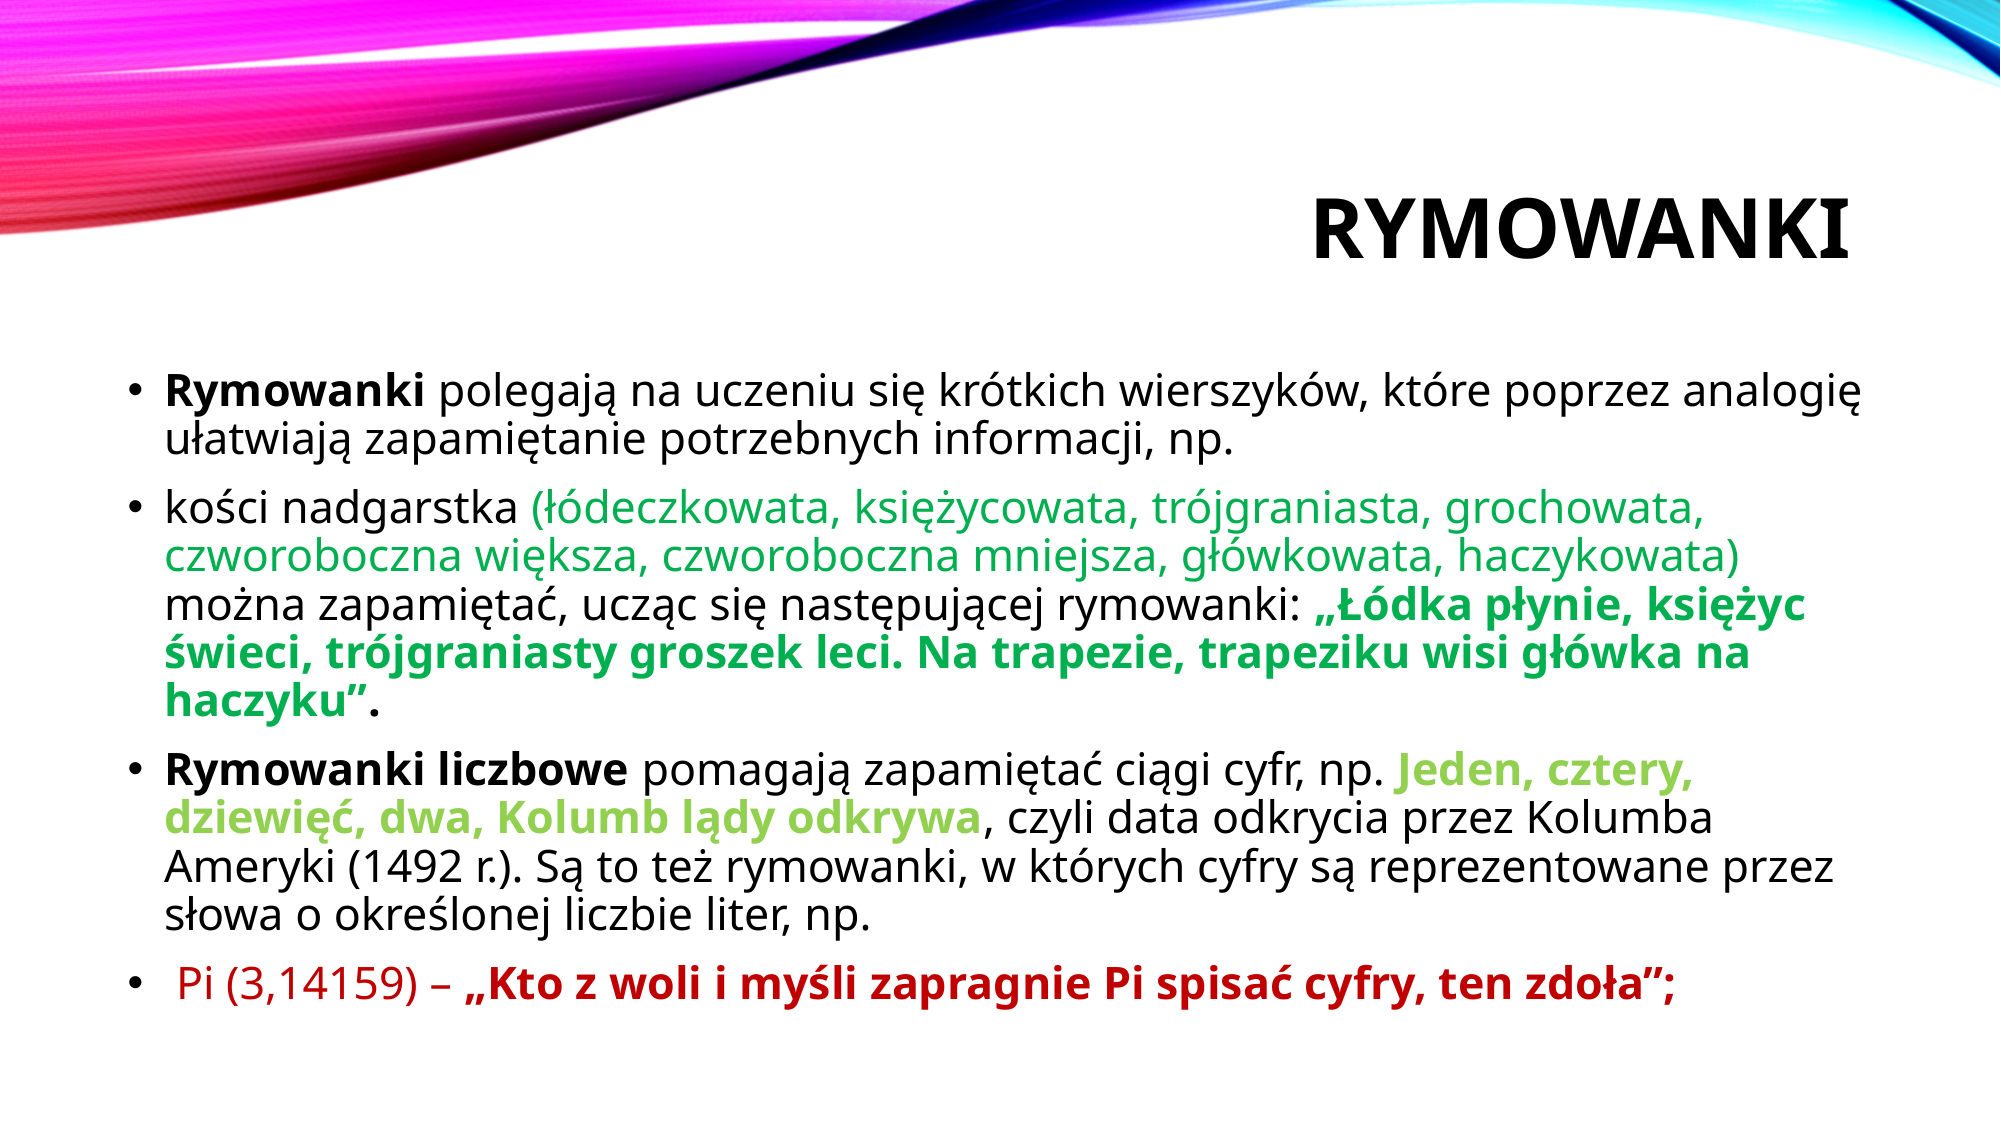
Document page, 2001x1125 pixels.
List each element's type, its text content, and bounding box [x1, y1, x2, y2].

picture [1890, 0, 2000, 75]
picture [1910, 0, 2000, 45]
title Rymowanki [474, 125, 1888, 338]
list Rymowanki polegają na uczeniu się krótkich wierszyków, które poprzez analogię ułatwiają zapamiętanie potrzebnych informacji, np. kości nadgarstka (łódeczkowata, księżycowata, trójgraniasta, grochowata, czworoboczna większa, czworoboczna mniejsza, główkowata, haczykowata) można zapamiętać, ucząc się następującej rymowanki: „Łódka płynie, księżyc świeci, trójgraniasty groszek leci. Na trapezie, trapeziku wisi główka na haczyku”. Rymowanki liczbowe pomagają zapamiętać ciągi cyfr, np. Jeden, cztery, dziewięć, dwa, Kolumb lądy odkrywa, czyli data odkrycia przez Kolumba Ameryki (1492 r.). Są to też rymowanki, w których cyfry są reprezentowane przez słowa o określonej liczbie liter, np. Pi (3,14159) – „Kto z woli i myśli zapragnie Pi spisać cyfry, ten zdoła”; [112, 360, 1888, 1021]
picture [0, 0, 2000, 237]
